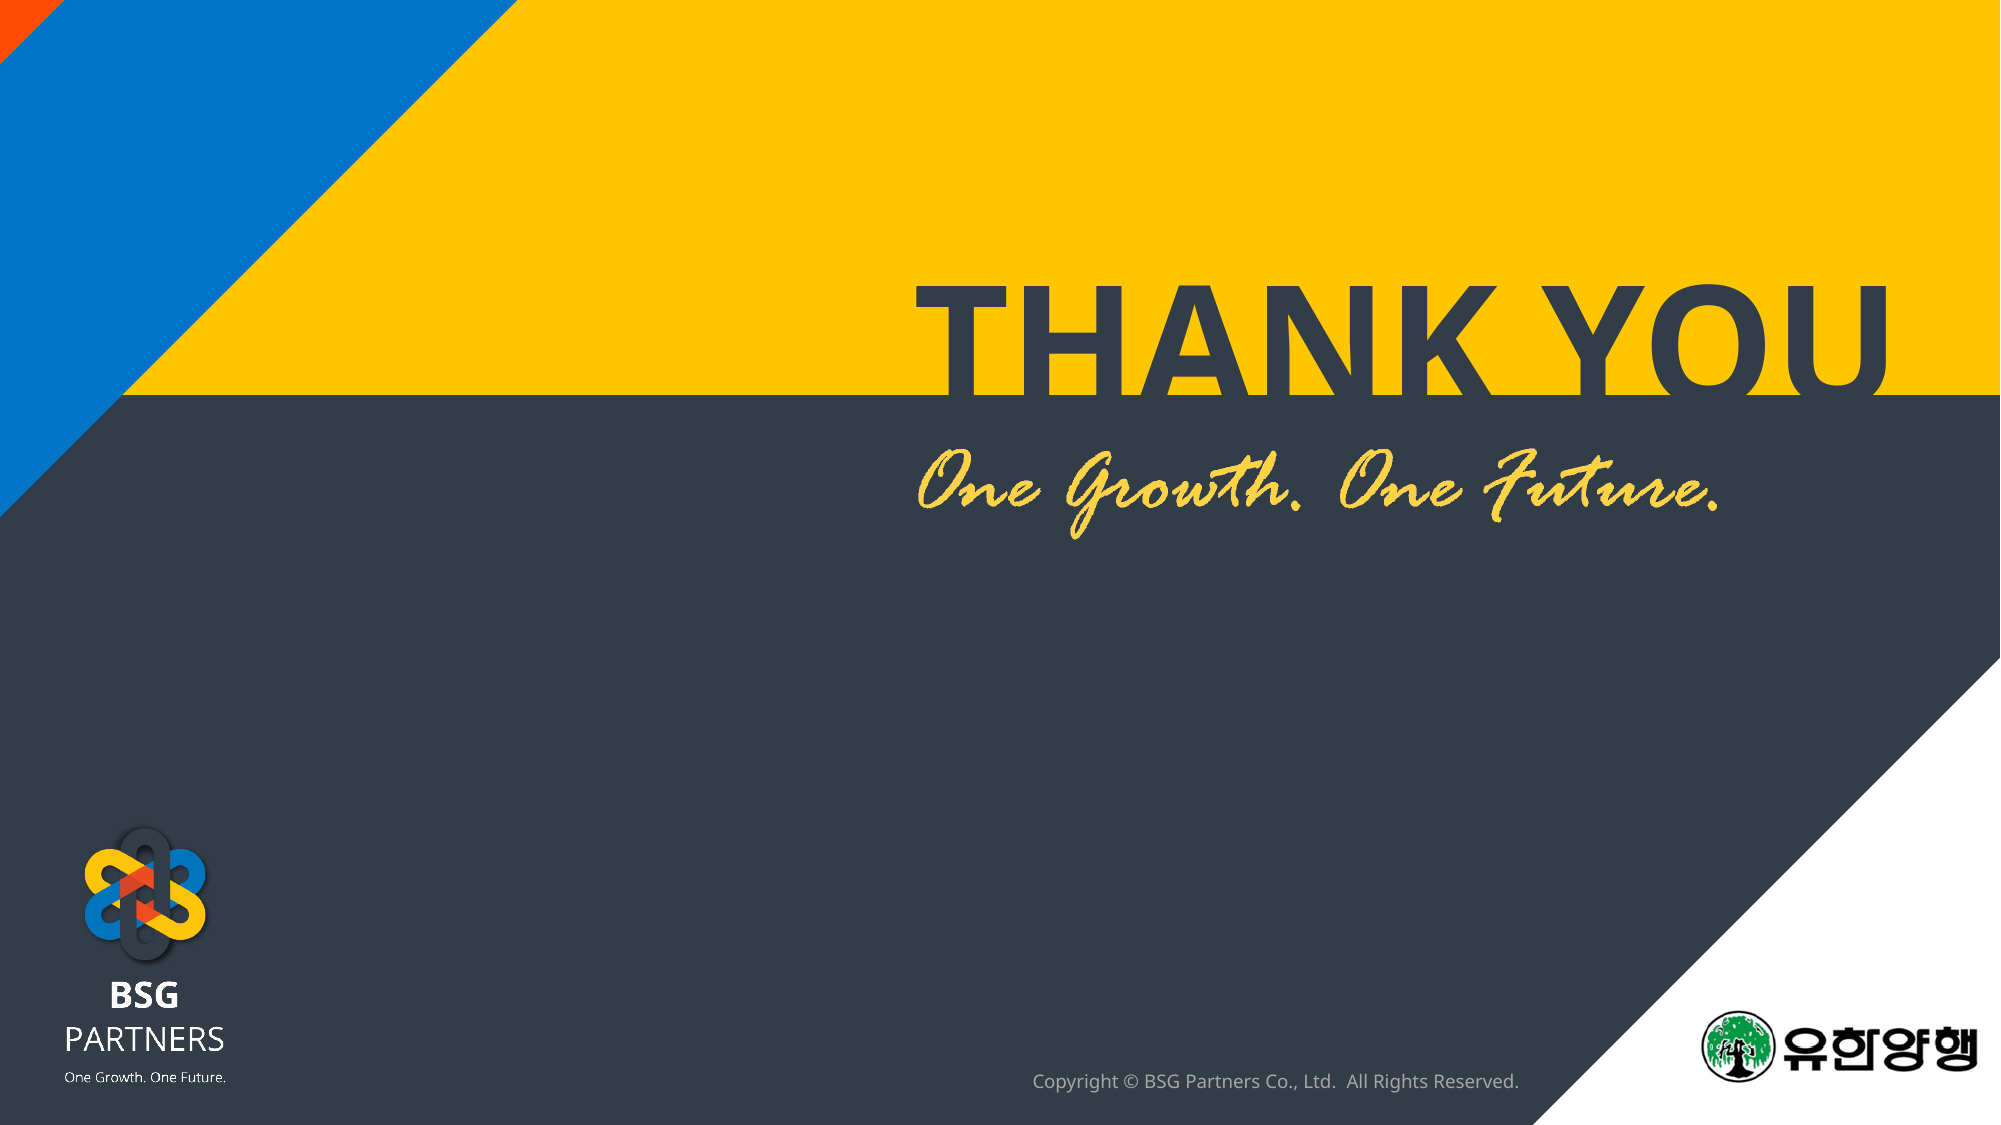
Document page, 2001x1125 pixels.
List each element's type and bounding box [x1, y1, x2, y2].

picture [895, 429, 1736, 553]
picture [1691, 995, 1986, 1101]
picture [0, 757, 290, 1101]
